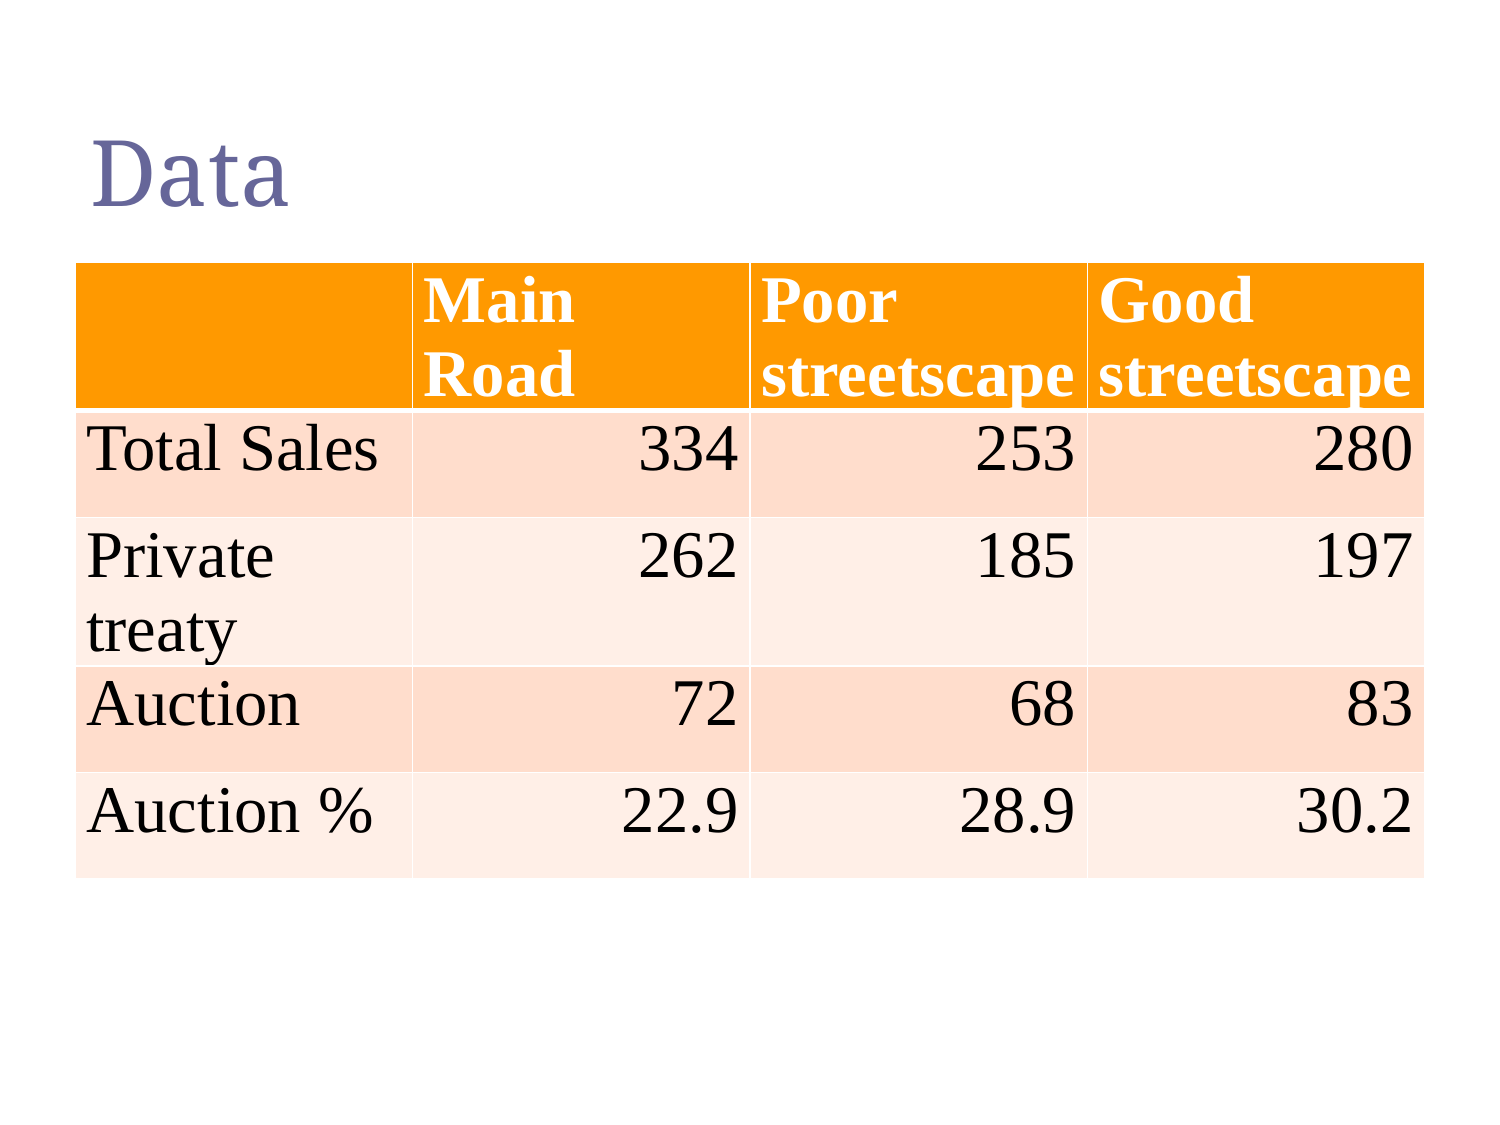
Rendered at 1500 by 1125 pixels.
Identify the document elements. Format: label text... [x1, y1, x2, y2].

table_cell 68 [751, 667, 1087, 772]
table_cell Total Sales [76, 413, 412, 517]
table_cell 334 [413, 413, 749, 517]
table_header Main Road [413, 263, 749, 408]
table_cell Auction [76, 667, 412, 772]
table_cell Auction % [76, 773, 412, 878]
table_cell 28.9 [751, 773, 1087, 878]
table_cell 185 [751, 518, 1087, 665]
table_cell 83 [1088, 667, 1424, 772]
table_cell 197 [1088, 518, 1424, 665]
table_header Poor streetscape [751, 263, 1087, 408]
table_cell 253 [751, 413, 1087, 517]
table_header Good streetscape [1088, 263, 1424, 408]
table_cell 262 [413, 518, 749, 665]
table_cell 22.9 [413, 773, 749, 878]
table_cell Private treaty [76, 518, 412, 665]
table_cell 280 [1088, 413, 1424, 517]
table_header [76, 263, 412, 408]
title Data [74, 45, 1426, 233]
table_cell 72 [413, 667, 749, 772]
table_cell 30.2 [1088, 773, 1424, 878]
